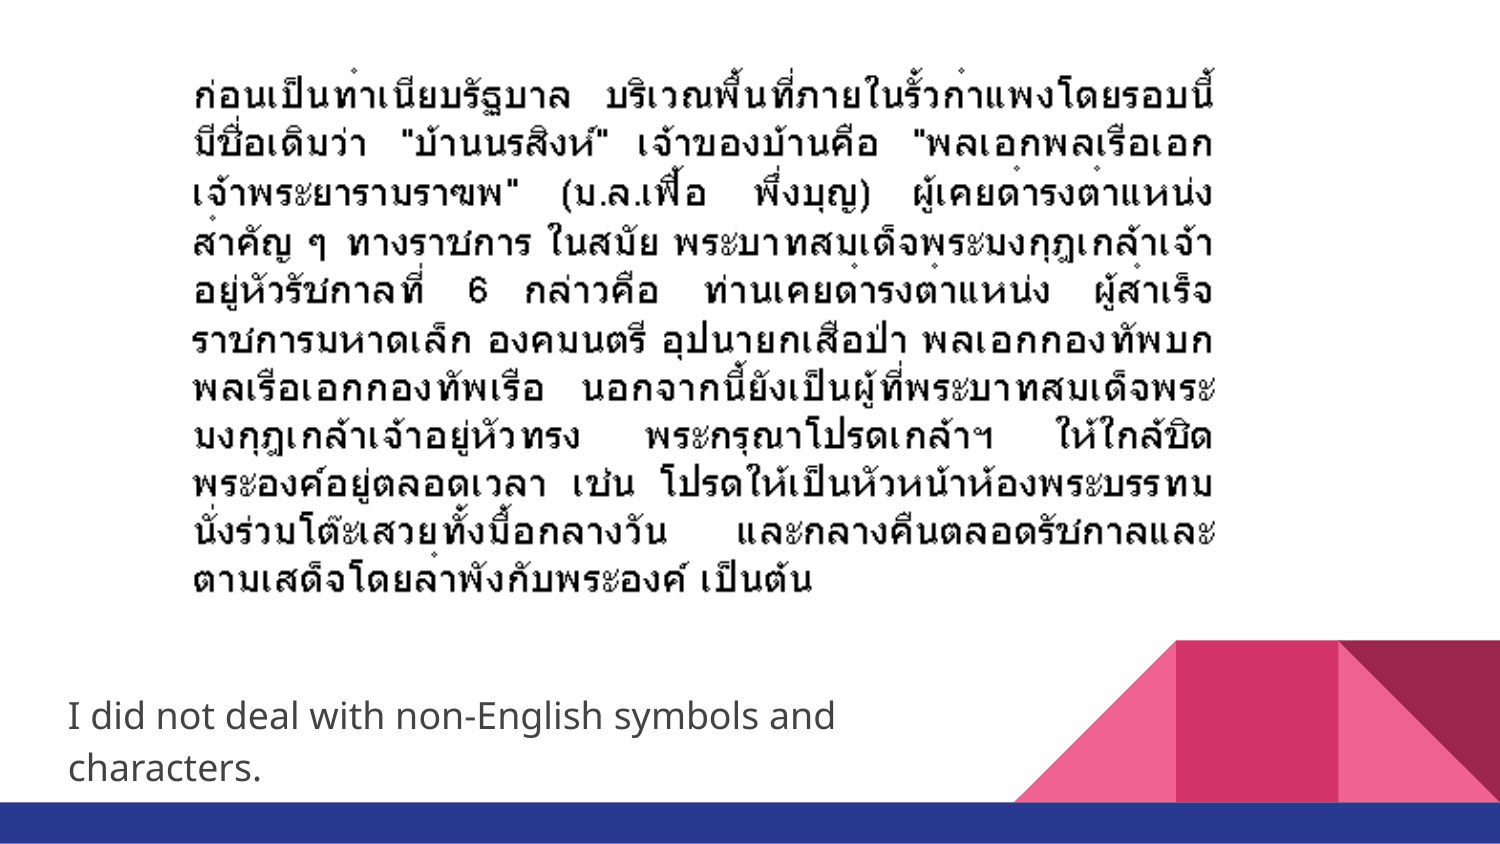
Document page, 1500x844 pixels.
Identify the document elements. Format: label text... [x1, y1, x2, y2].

picture [174, 53, 1237, 621]
list I did not deal with non-English symbols and characters. [52, 670, 999, 818]
